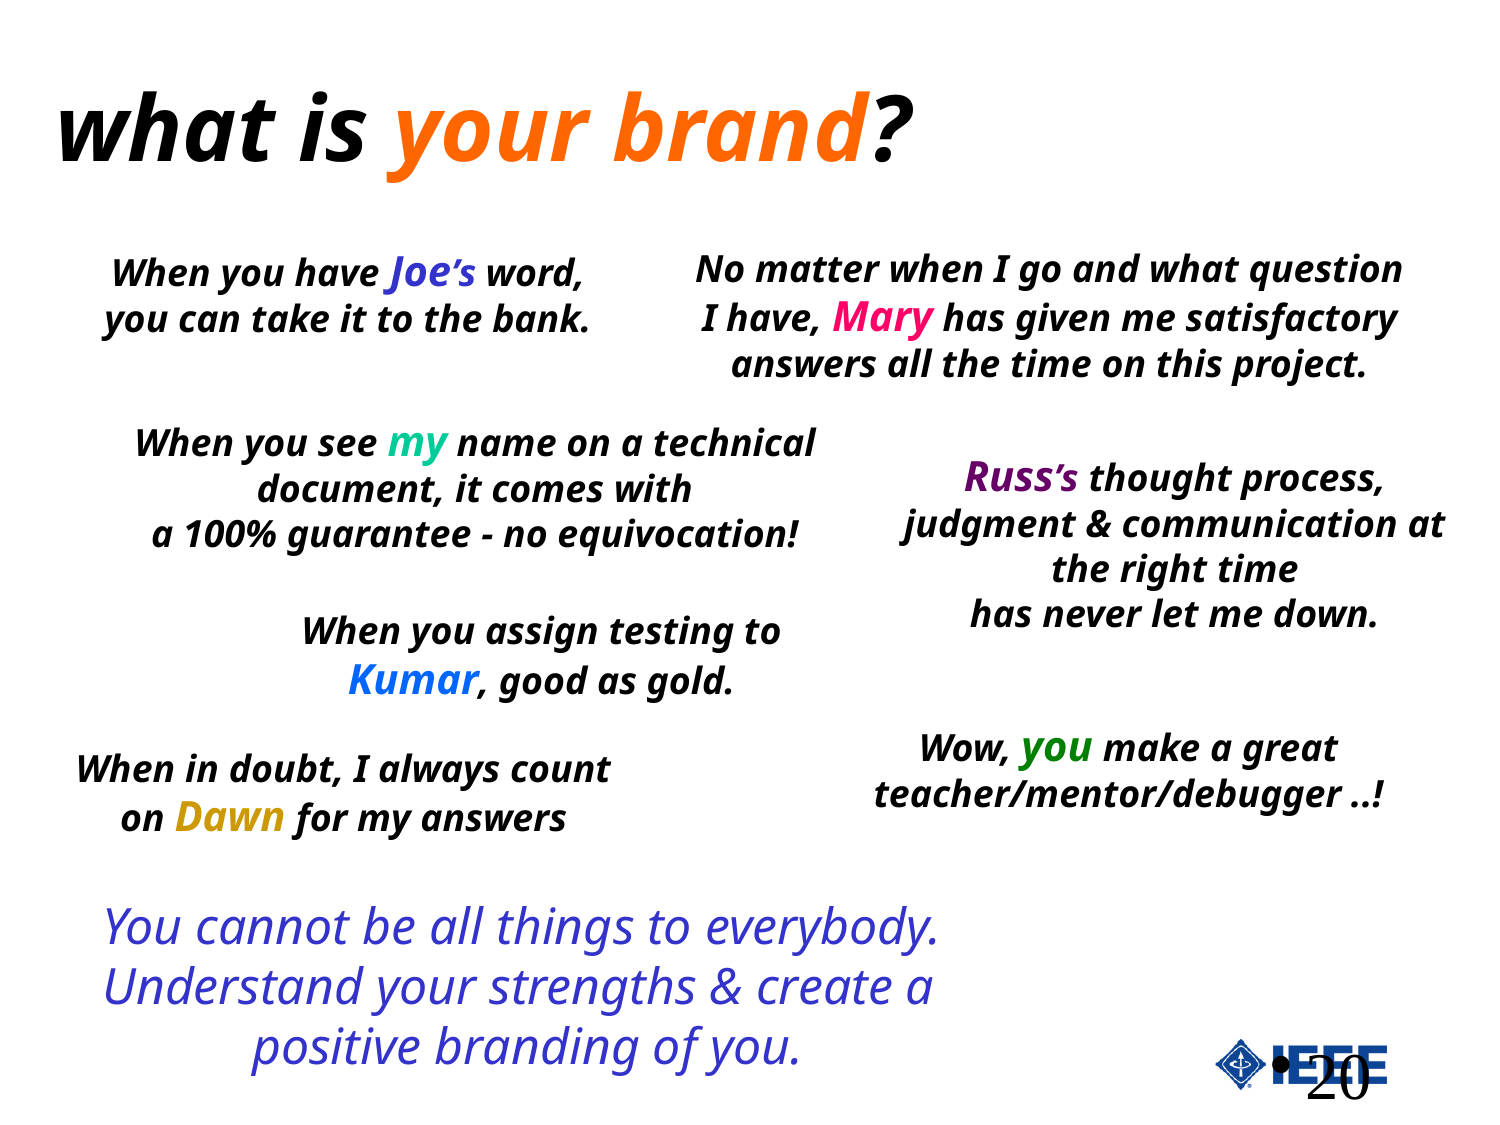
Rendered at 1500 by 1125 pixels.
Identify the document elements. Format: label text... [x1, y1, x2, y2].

text_box When you have Joe’s word, you can take it to the bank. [74, 237, 622, 348]
text_box Russ’s thought process, judgment & communication at the right time has never let me down. [887, 442, 1463, 642]
text_box what is your brand? [40, 62, 925, 188]
text_box You cannot be all things to everybody. Understand your strengths & create a positive branding of you. [87, 887, 1188, 1083]
text_box Wow, you make a great teacher/mentor/debugger ..! [825, 712, 1433, 823]
slide_number 20 [1074, 1024, 1388, 1101]
text_box When you see my name on a technical document, it comes with a 100% guarantee - no equivocation! [75, 407, 875, 563]
text_box When you assign testing to Kumar, good as gold. [237, 600, 847, 710]
text_box When in doubt, I always count on Dawn for my answers [49, 737, 638, 848]
text_box No matter when I go and what question I have, Mary has given me satisfactory answers all the time on this project. [674, 237, 1425, 393]
